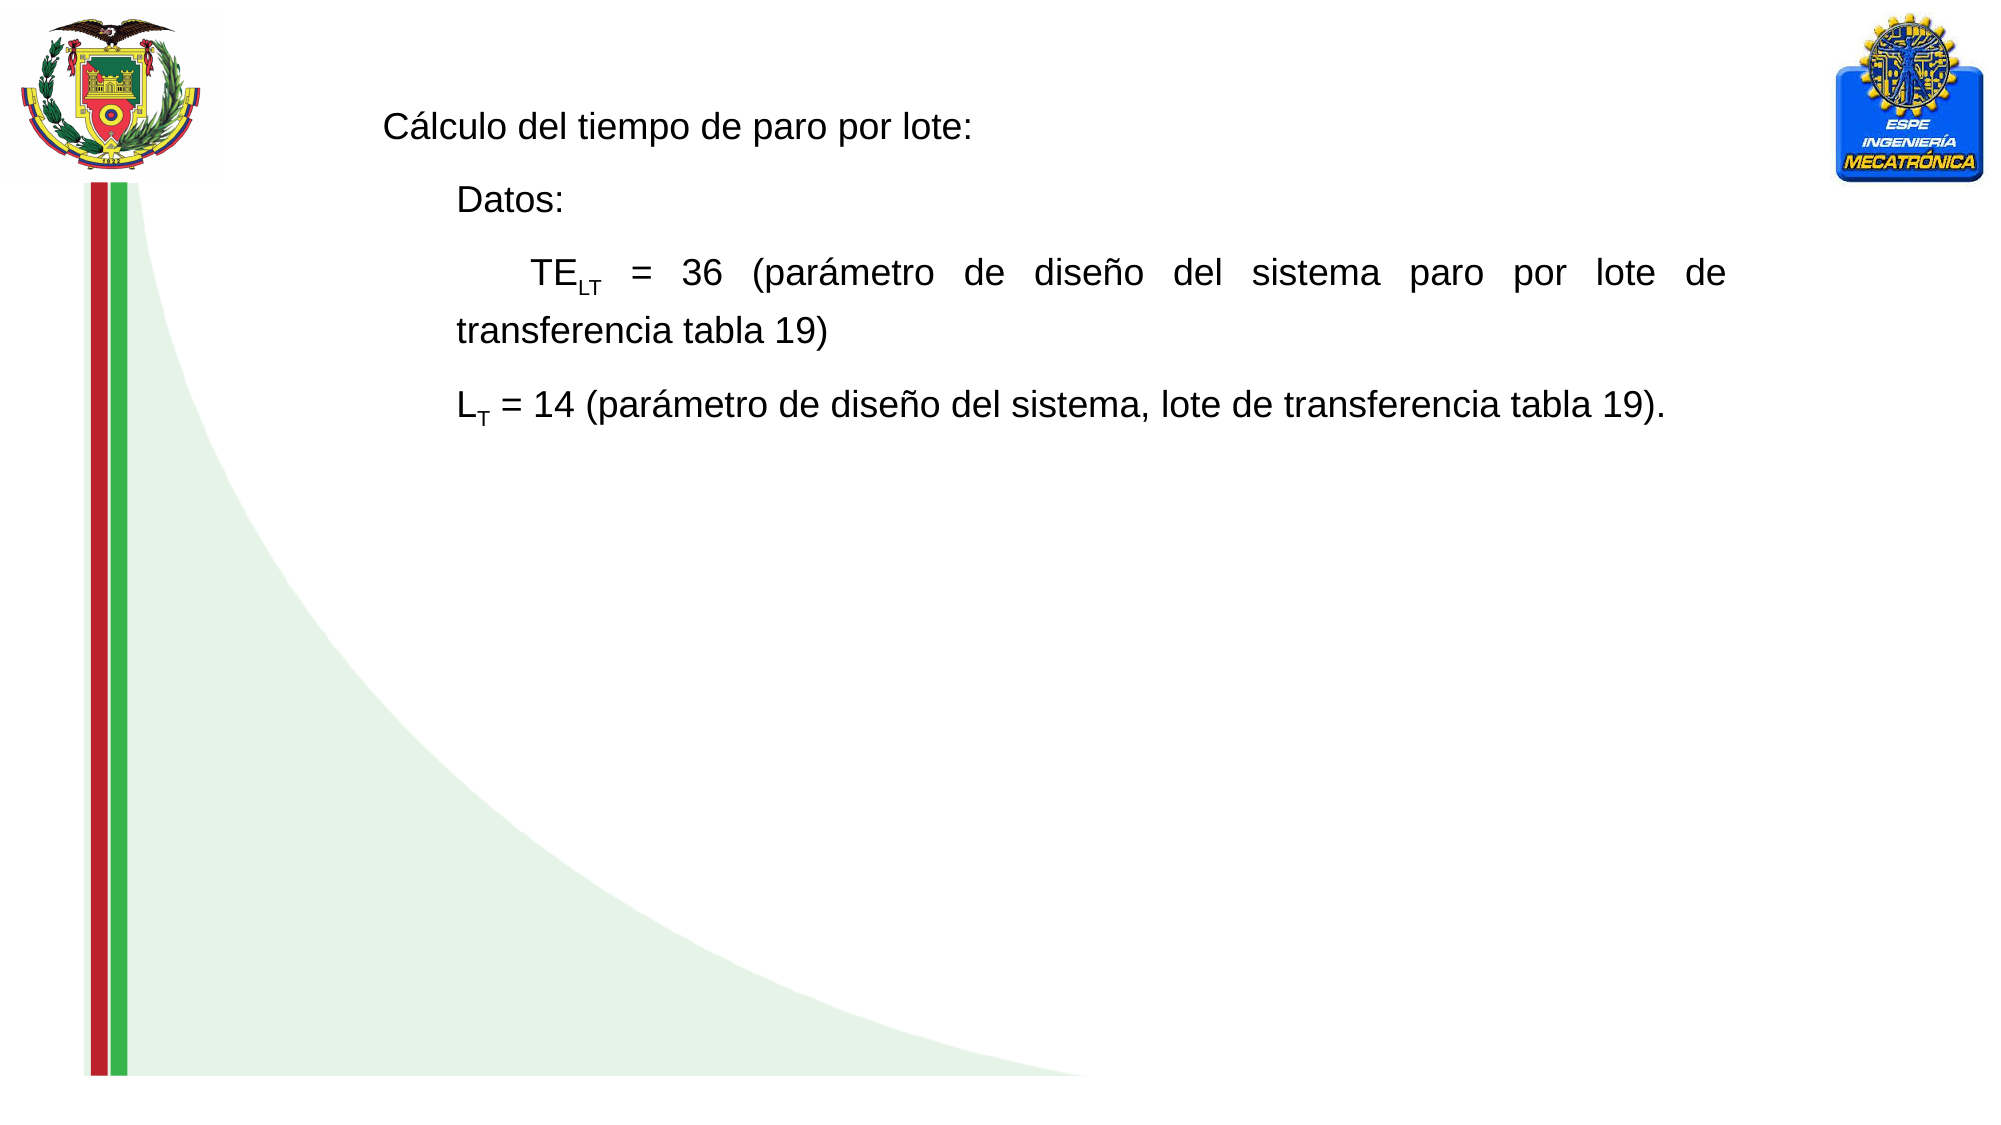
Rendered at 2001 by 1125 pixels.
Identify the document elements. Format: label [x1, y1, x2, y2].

picture [1831, 12, 1988, 188]
picture [1087, 276, 1099, 283]
picture [0, 7, 1099, 1075]
picture [1087, 267, 1098, 273]
